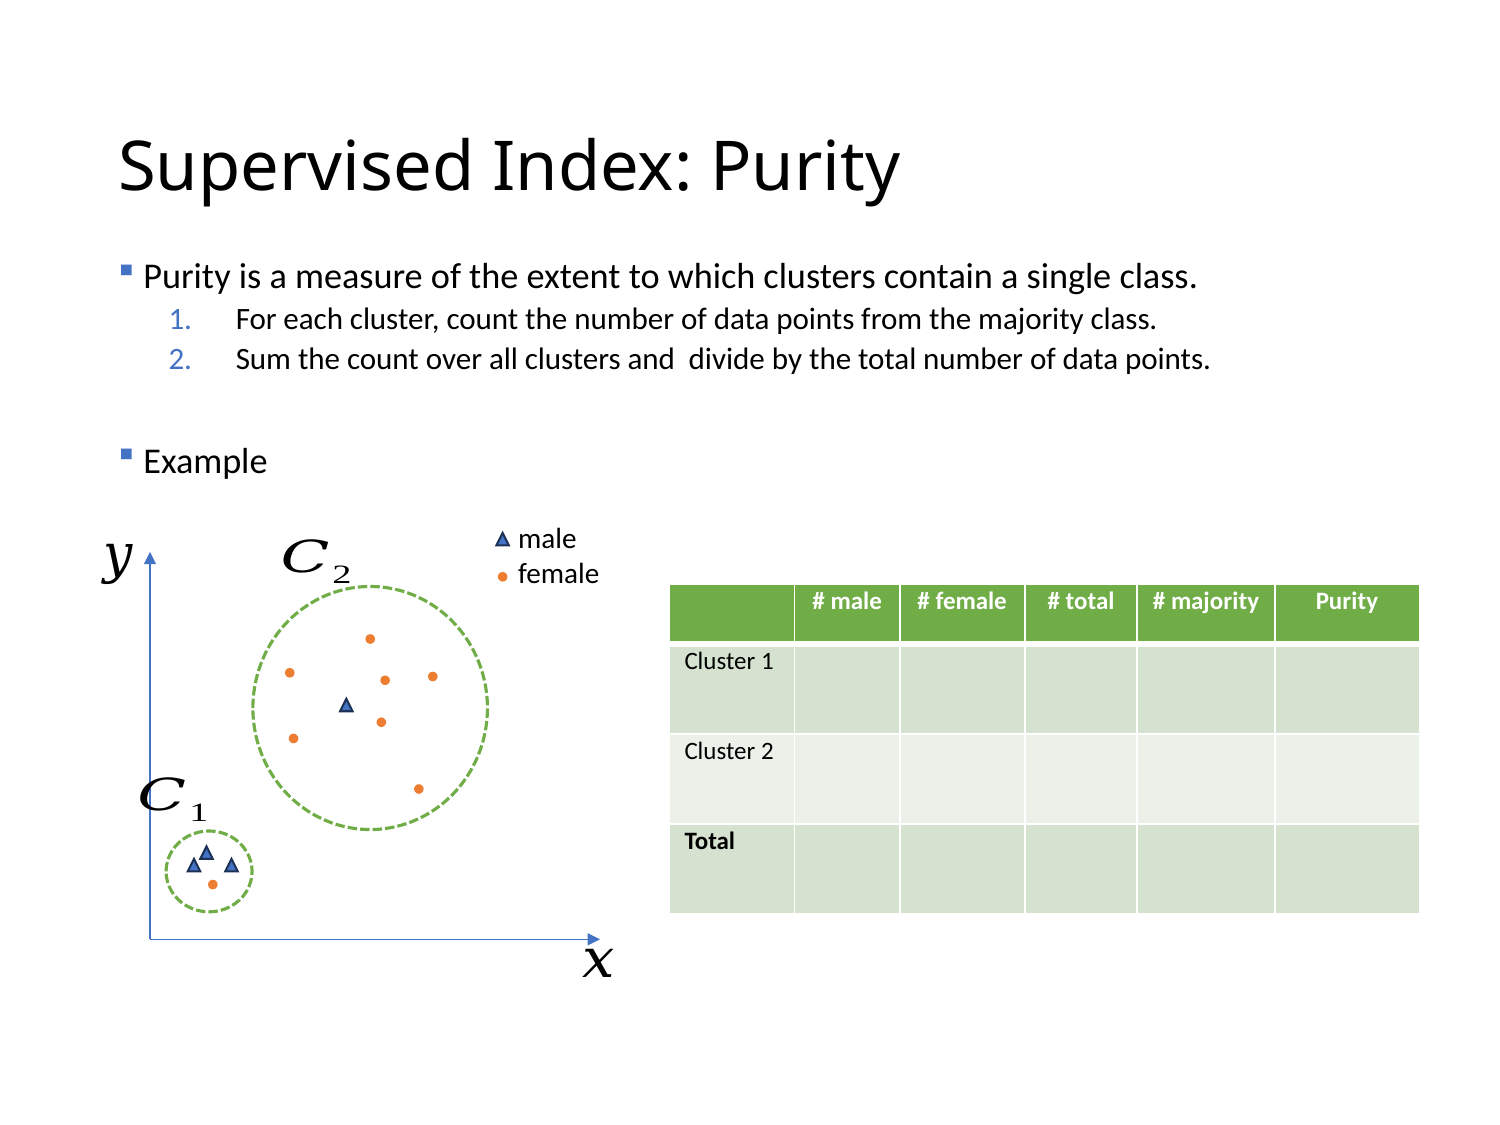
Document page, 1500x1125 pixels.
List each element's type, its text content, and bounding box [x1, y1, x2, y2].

table_cell [901, 735, 1024, 823]
table_cell [1138, 825, 1274, 913]
table_cell Total [670, 825, 794, 913]
table_cell [901, 647, 1024, 733]
table_cell [901, 825, 1024, 913]
table_cell [1138, 735, 1274, 823]
table_cell Cluster 2 [670, 735, 794, 823]
text_box [166, 830, 253, 912]
table_cell [1026, 735, 1136, 823]
list Purity is a measure of the extent to which clusters contain a single class. For each cluster, count the number of data points from the majority class. Sum the count over all clusters and divide by the total number of data points. Example [103, 249, 1397, 493]
table_header # total [1026, 585, 1136, 641]
table_cell Cluster 1 [670, 647, 794, 733]
table_header # majority [1138, 585, 1274, 641]
table_cell [795, 647, 899, 733]
table_cell [1138, 647, 1274, 733]
table_cell [1276, 825, 1419, 913]
text_box [252, 586, 488, 830]
table_header # female [901, 585, 1024, 641]
table_header Purity [1276, 585, 1419, 641]
table_header [670, 585, 794, 641]
table_cell [1276, 647, 1419, 733]
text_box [496, 512, 665, 599]
table_cell [1026, 825, 1136, 913]
title Supervised Index: Purity [103, 59, 1397, 249]
table_cell [1026, 647, 1136, 733]
table_cell [795, 825, 899, 913]
table_header # male [795, 585, 899, 641]
table_cell [1276, 735, 1419, 823]
table_cell [795, 735, 899, 823]
